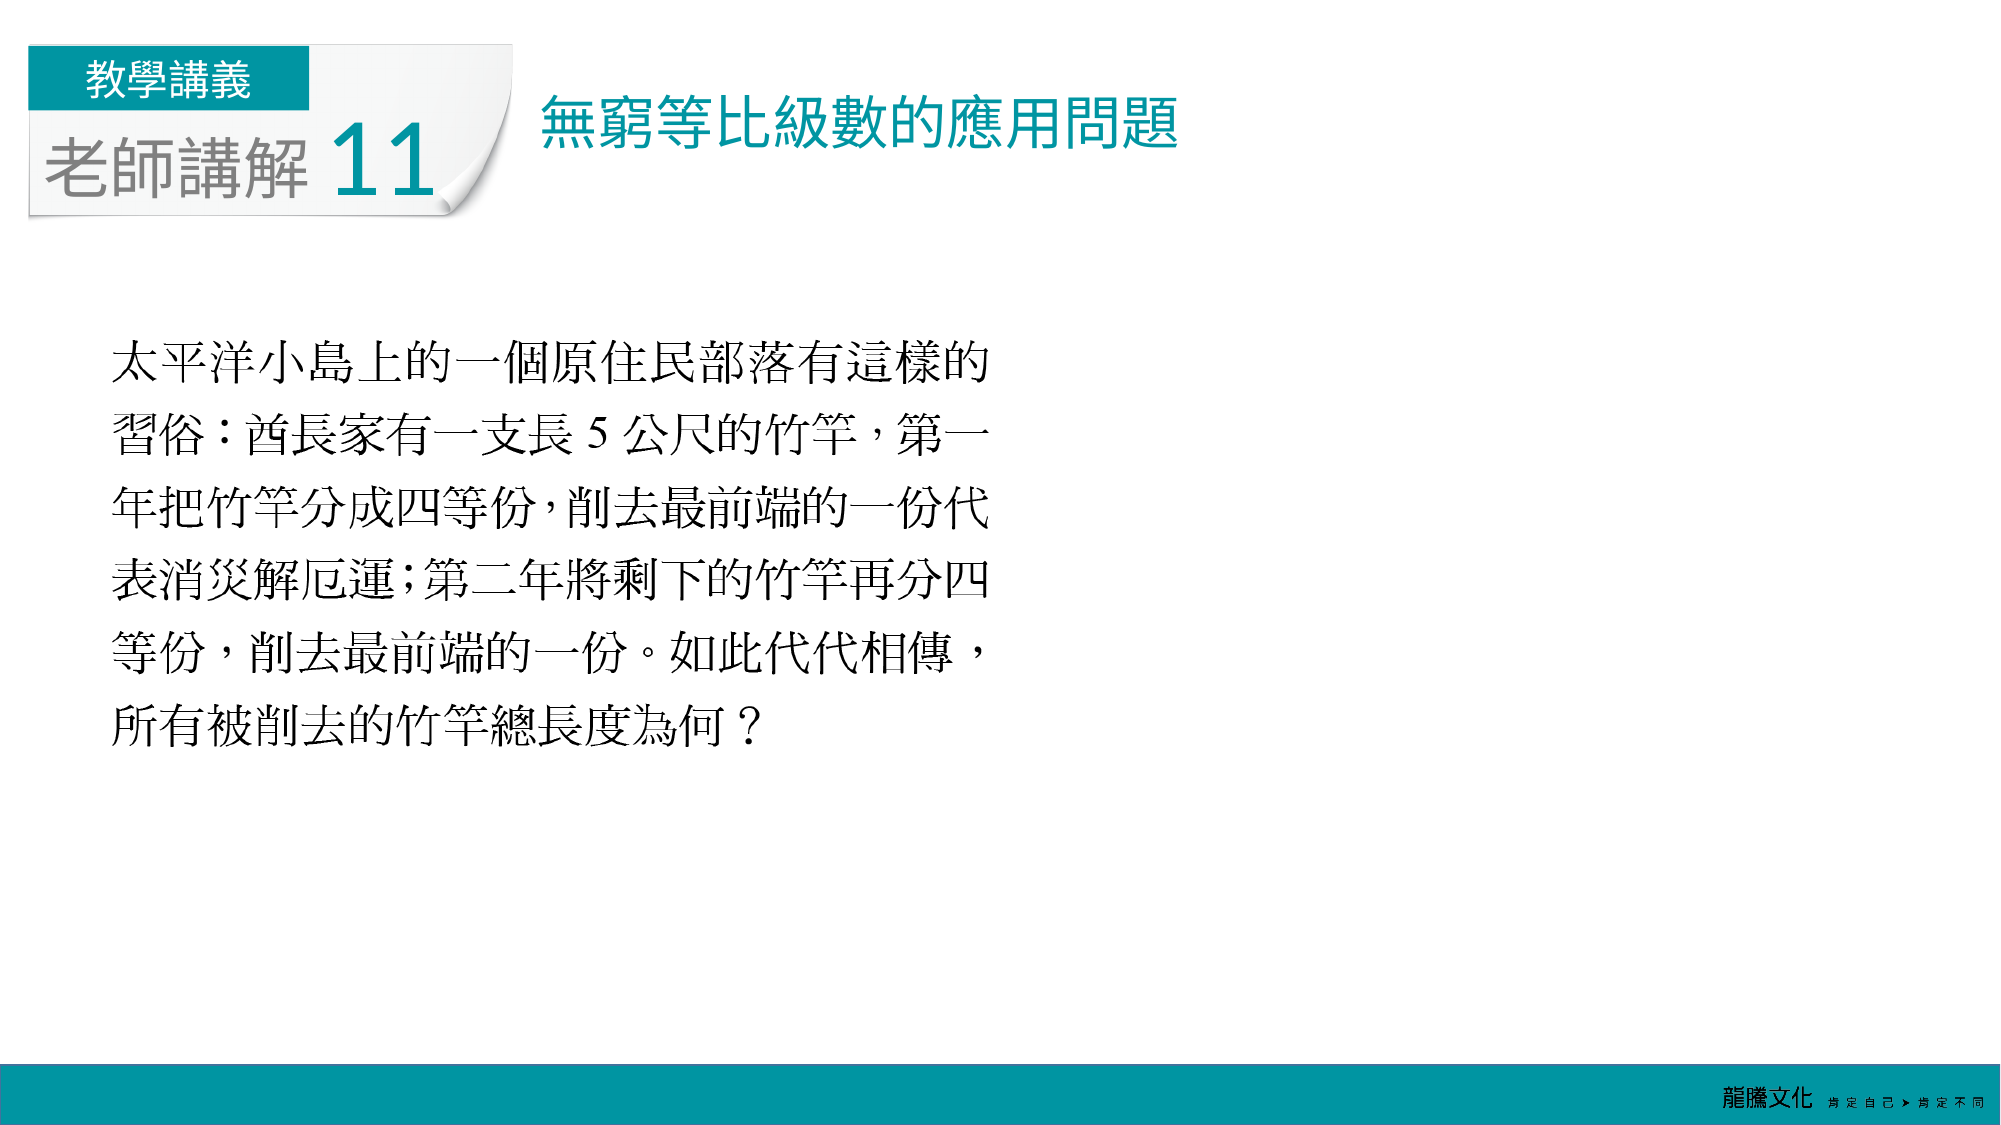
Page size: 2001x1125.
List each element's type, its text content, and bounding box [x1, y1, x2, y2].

picture [1723, 1086, 1983, 1108]
picture [254, 158, 260, 165]
picture [254, 147, 264, 154]
picture [264, 158, 270, 165]
title 無窮等比級數的應用問題 [524, 43, 1902, 209]
picture [254, 169, 260, 177]
picture [28, 43, 525, 231]
picture [91, 325, 1017, 762]
list 11 [304, 90, 458, 215]
picture [264, 169, 270, 177]
picture [294, 173, 304, 181]
